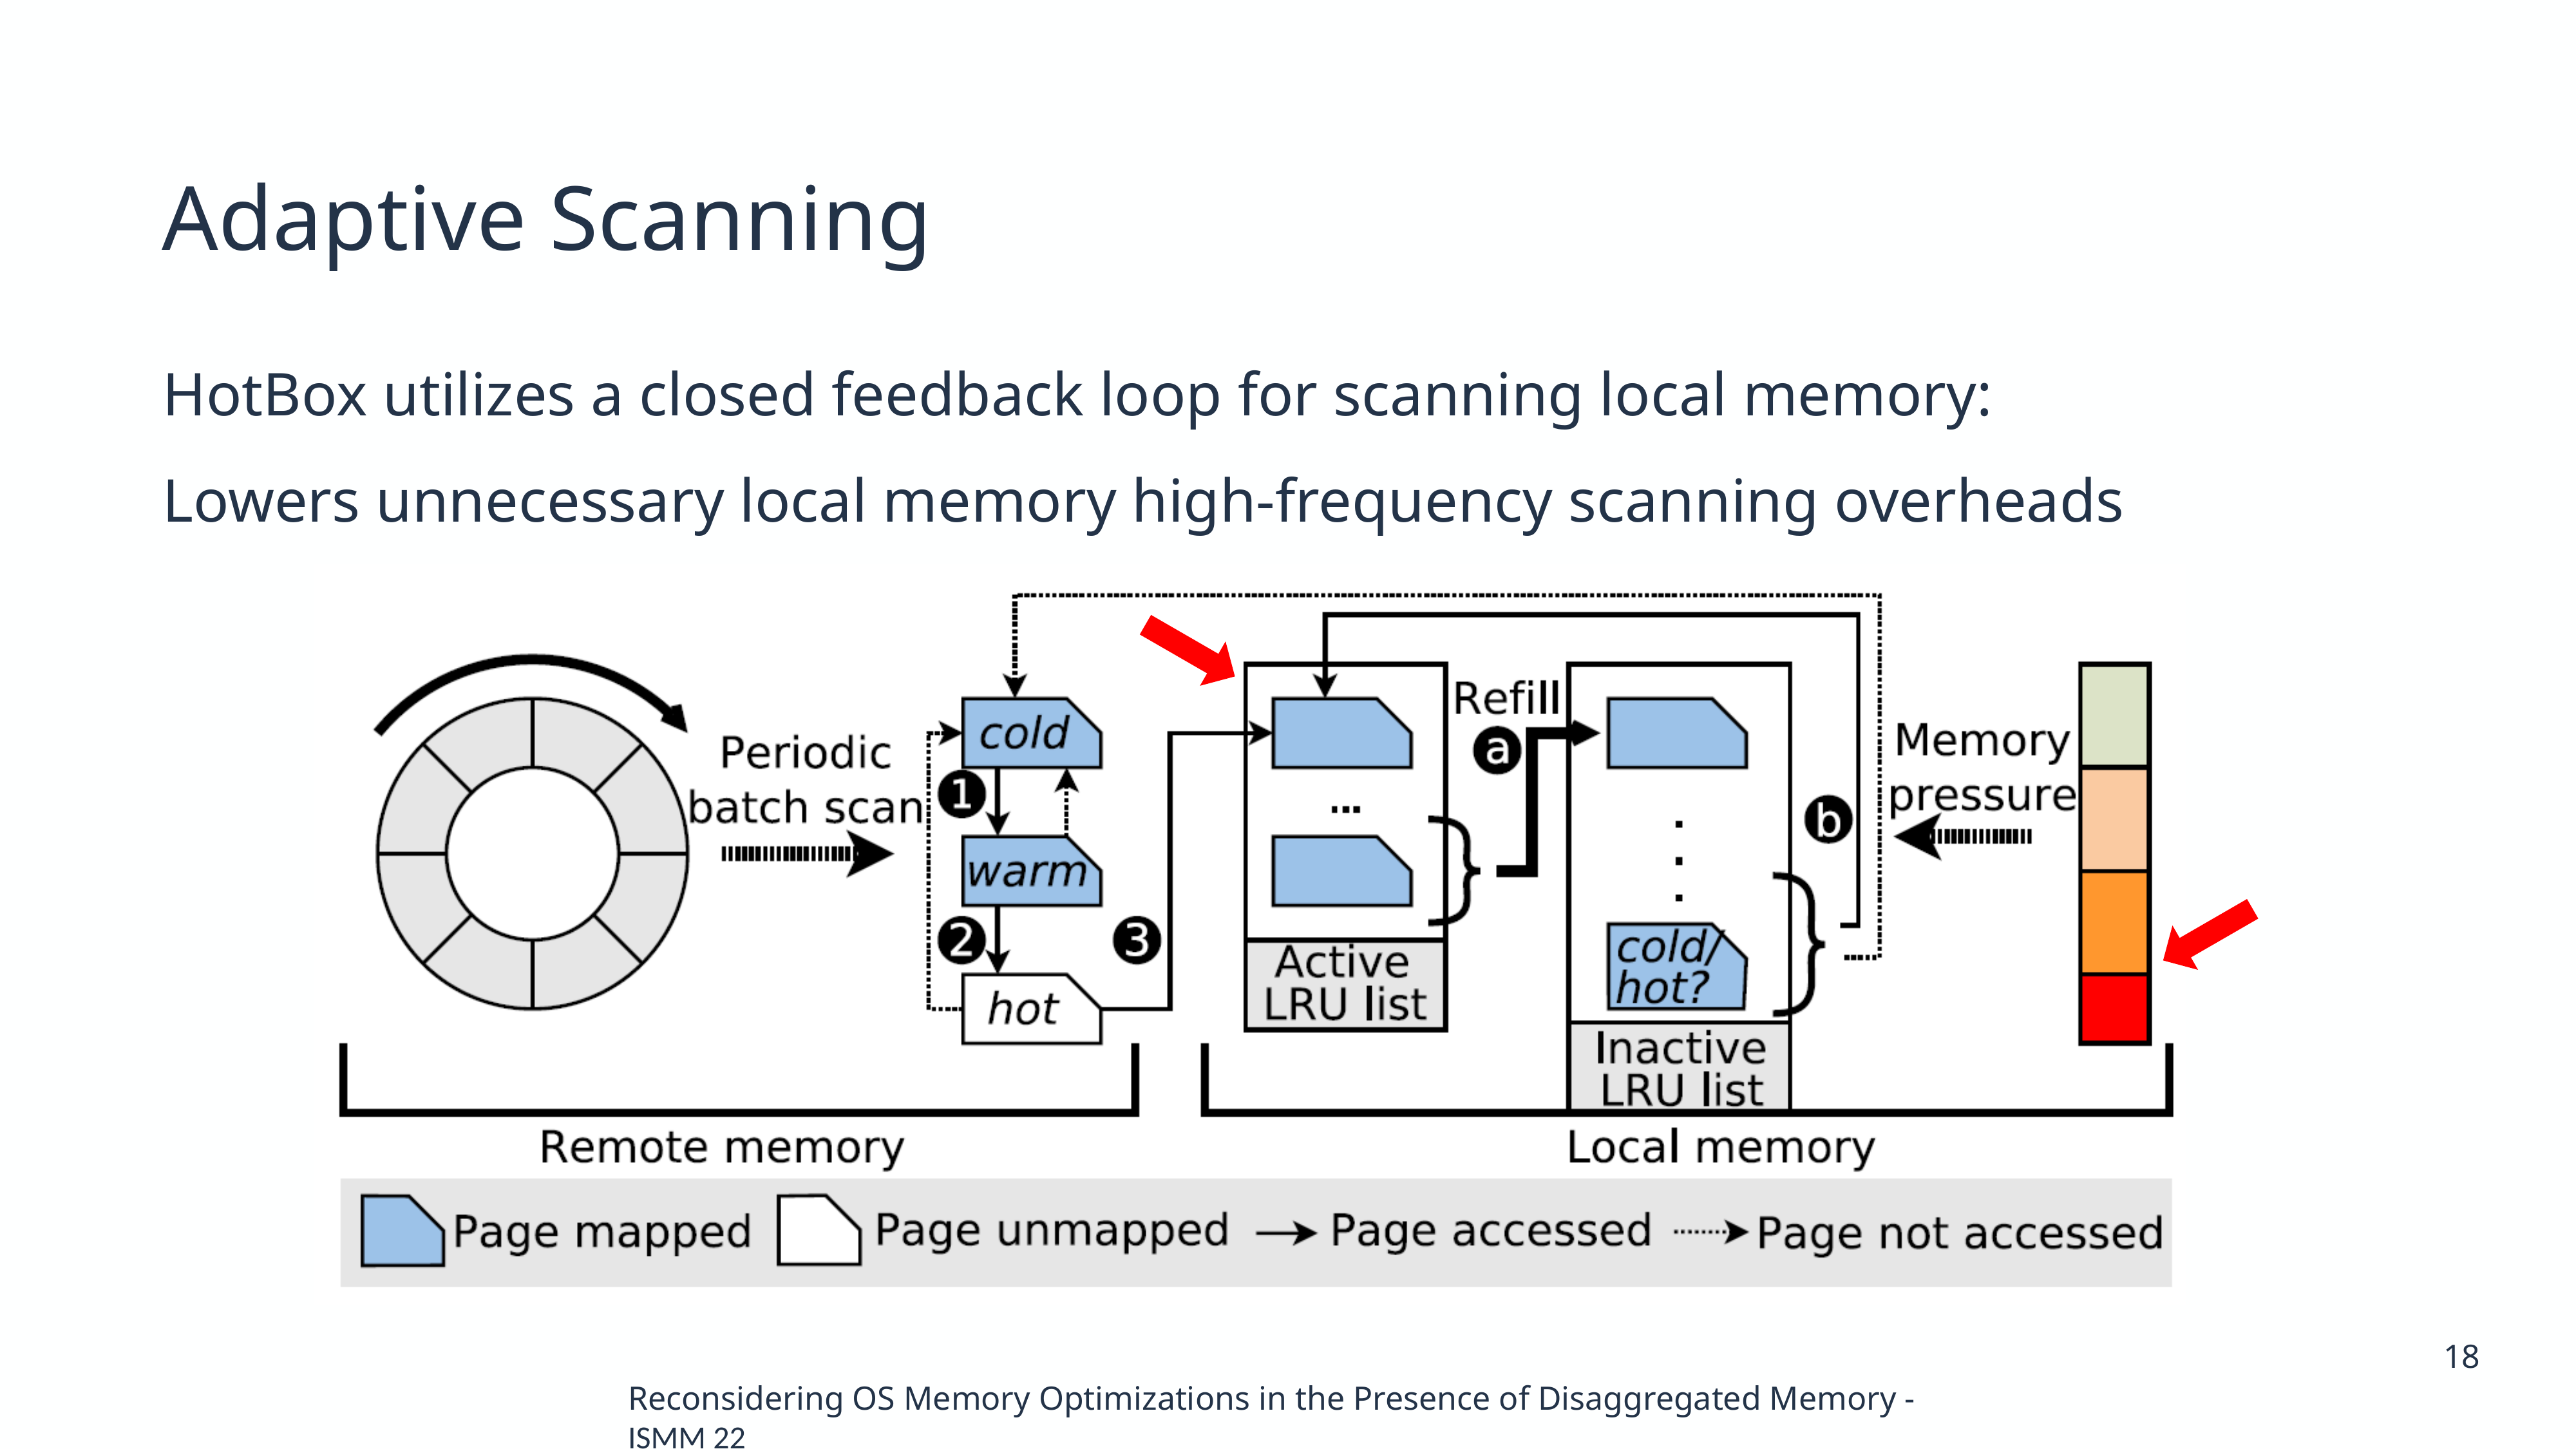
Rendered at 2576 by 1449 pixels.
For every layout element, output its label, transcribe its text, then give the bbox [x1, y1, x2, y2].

text_box Adaptive Scanning [162, 161, 2262, 227]
text_box HotBox utilizes a closed feedback loop for scanning local memory: Lowers unnecessary local memory high-frequency scanning overheads [162, 321, 2559, 534]
text_box [2186, 898, 2260, 971]
picture [314, 564, 2186, 1305]
